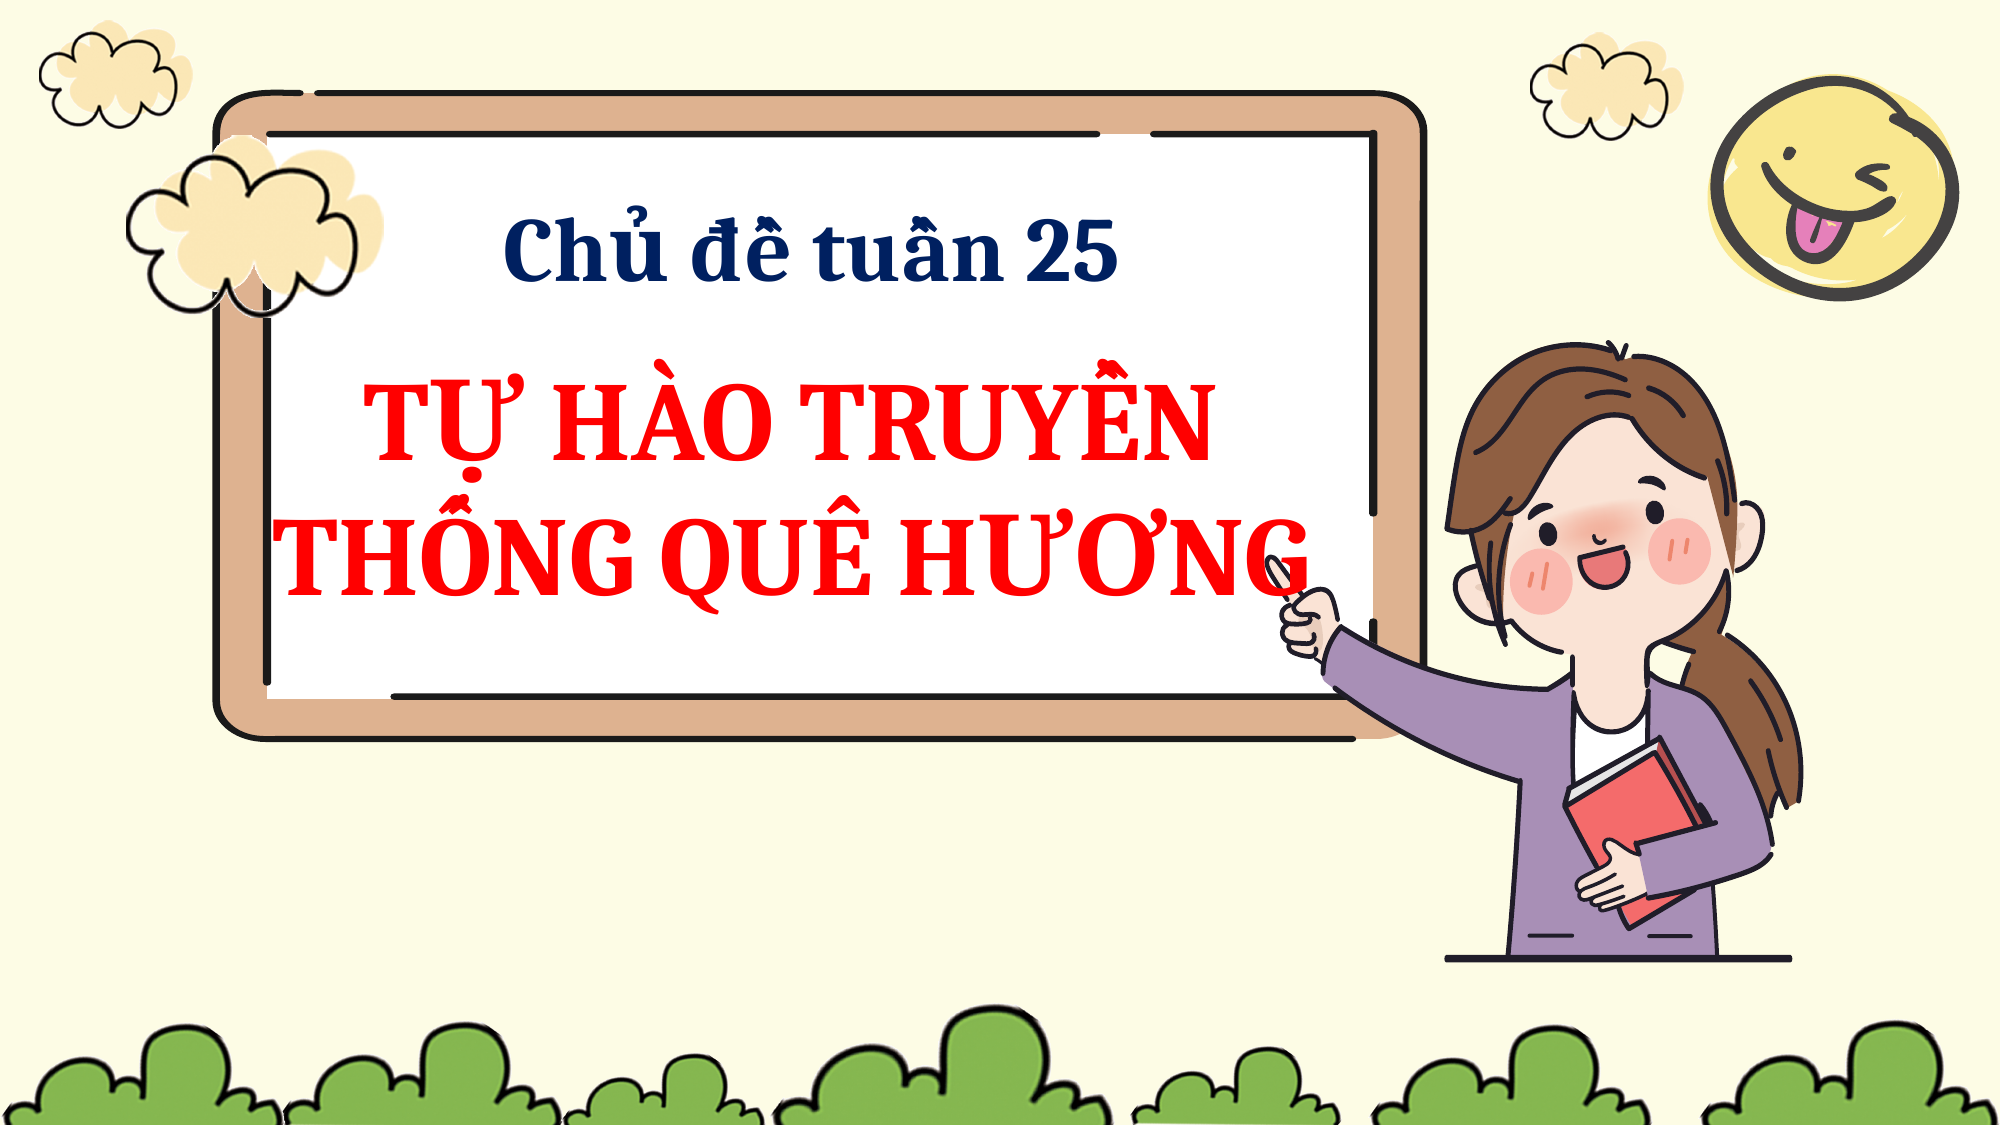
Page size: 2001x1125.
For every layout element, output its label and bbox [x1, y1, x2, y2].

text_box [212, 89, 1428, 743]
picture [126, 135, 384, 318]
text_box [0, 1002, 2000, 1125]
picture [39, 20, 193, 129]
text_box [1264, 339, 1804, 963]
text_box [1704, 68, 1961, 308]
picture [1530, 32, 1684, 141]
